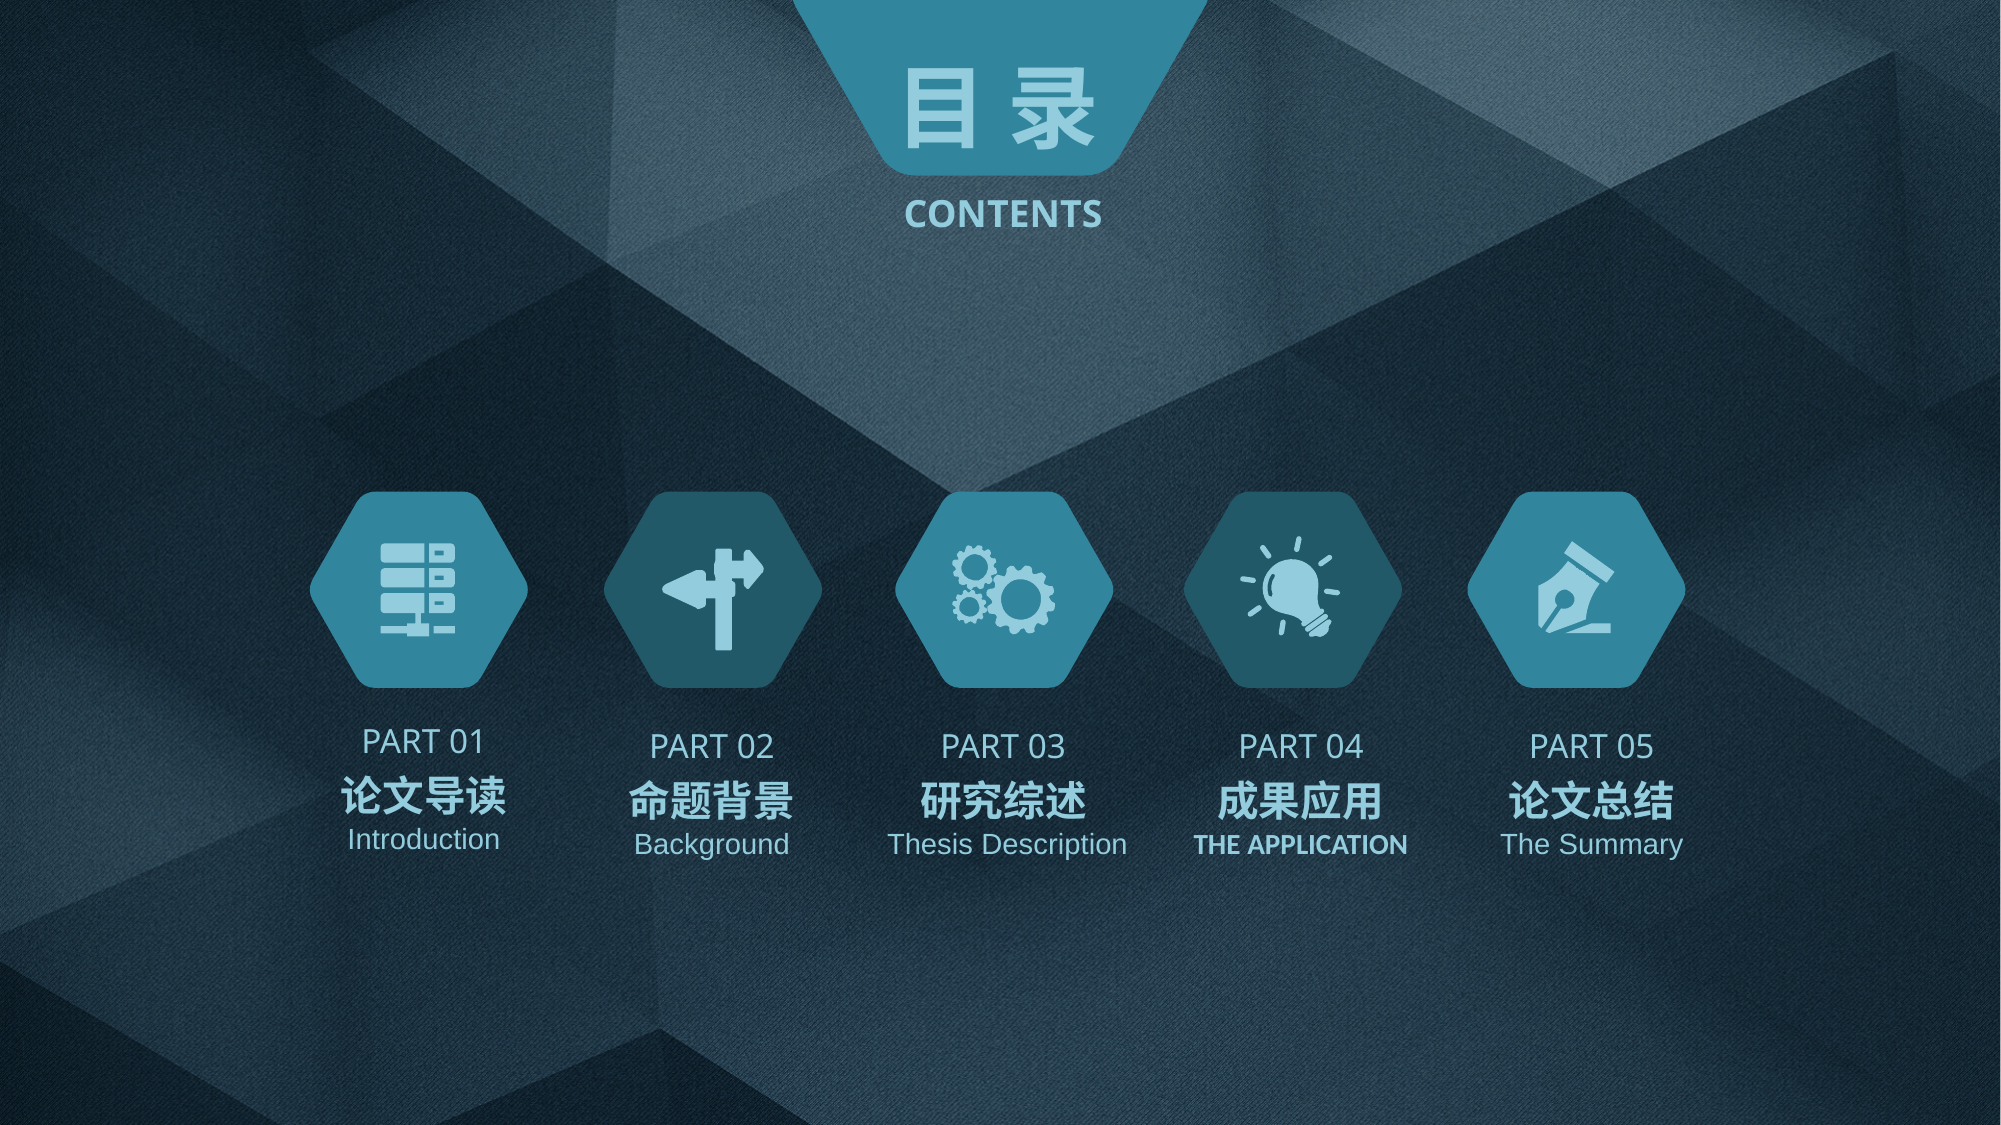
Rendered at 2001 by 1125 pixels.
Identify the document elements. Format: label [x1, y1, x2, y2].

text_box [952, 545, 1057, 635]
picture [0, 0, 2001, 1125]
